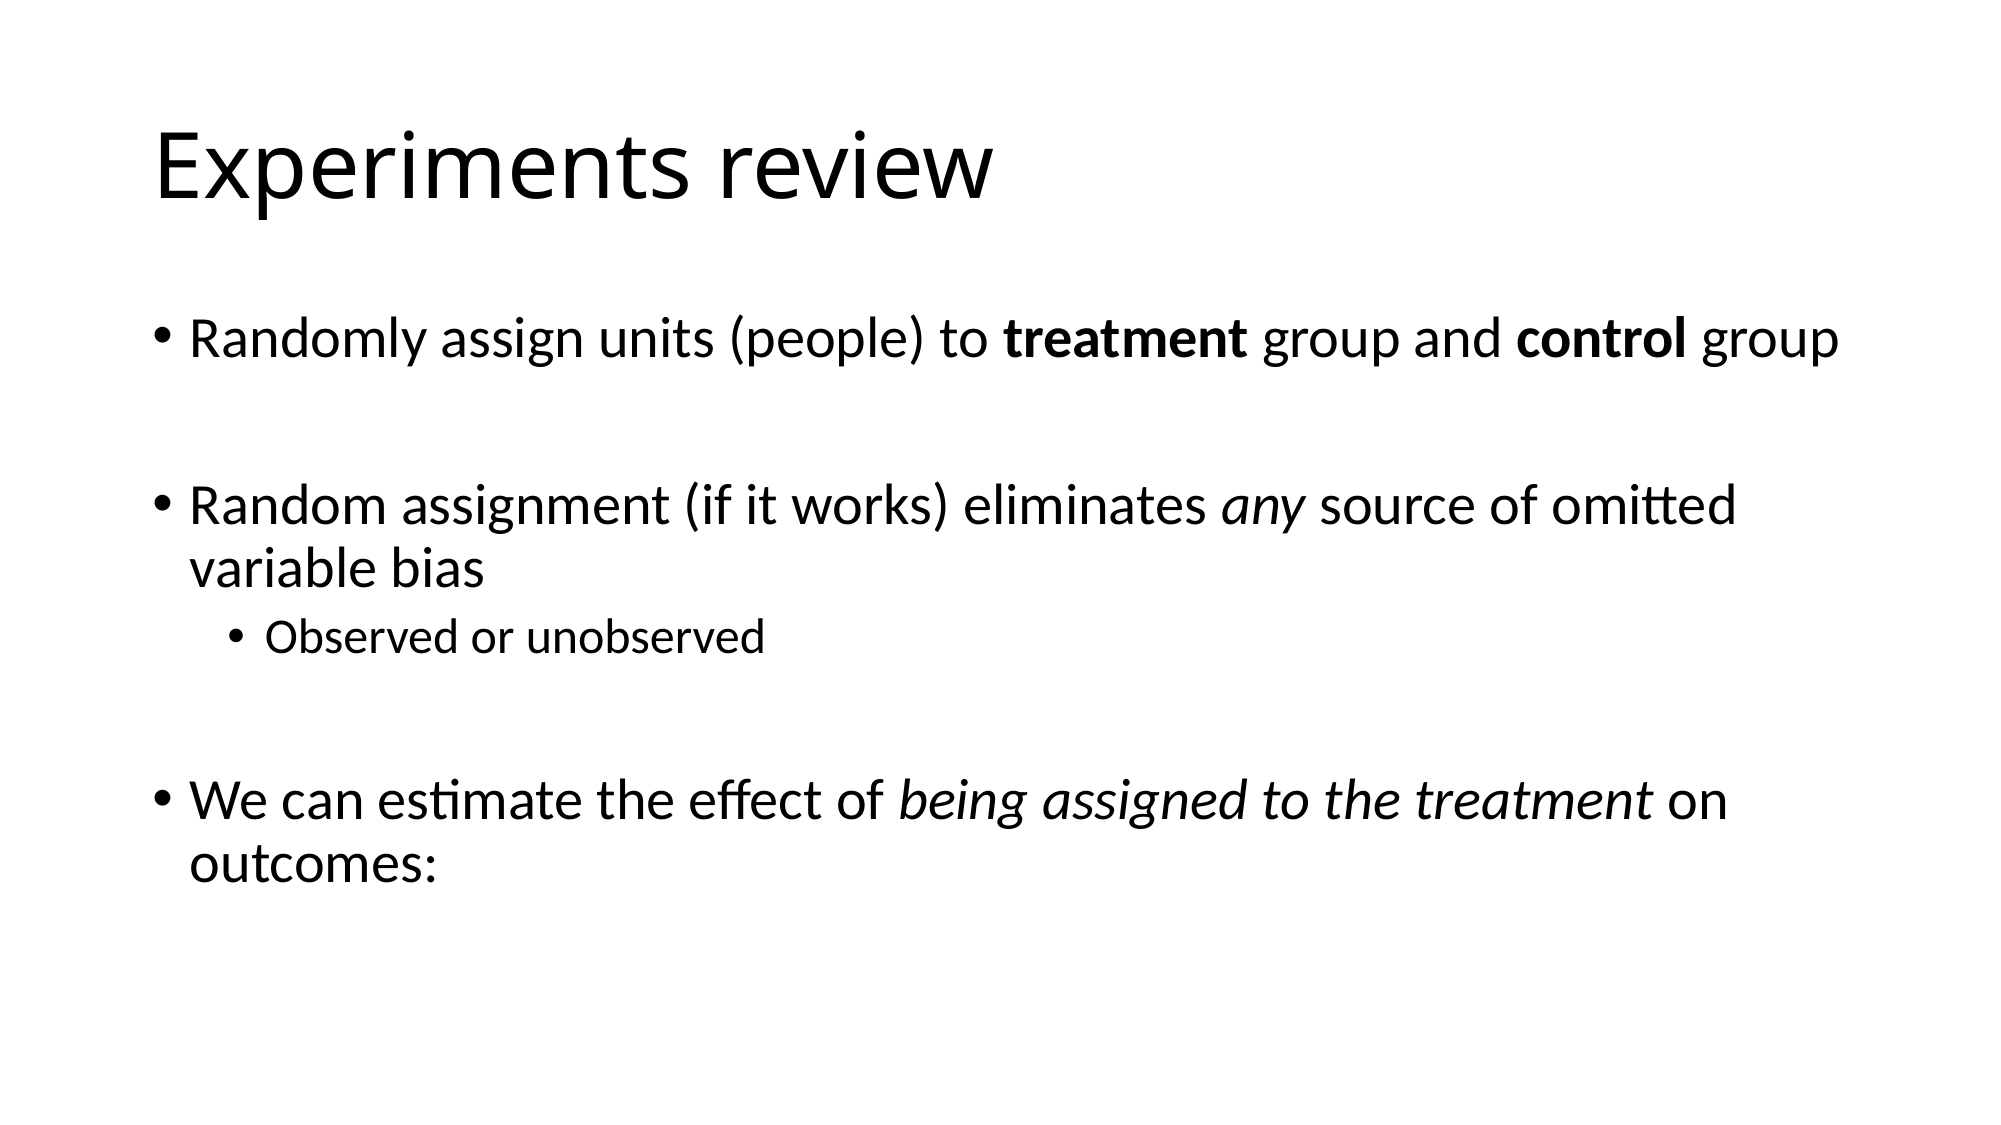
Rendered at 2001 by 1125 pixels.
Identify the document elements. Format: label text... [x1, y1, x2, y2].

title Experiments review [137, 59, 1863, 278]
